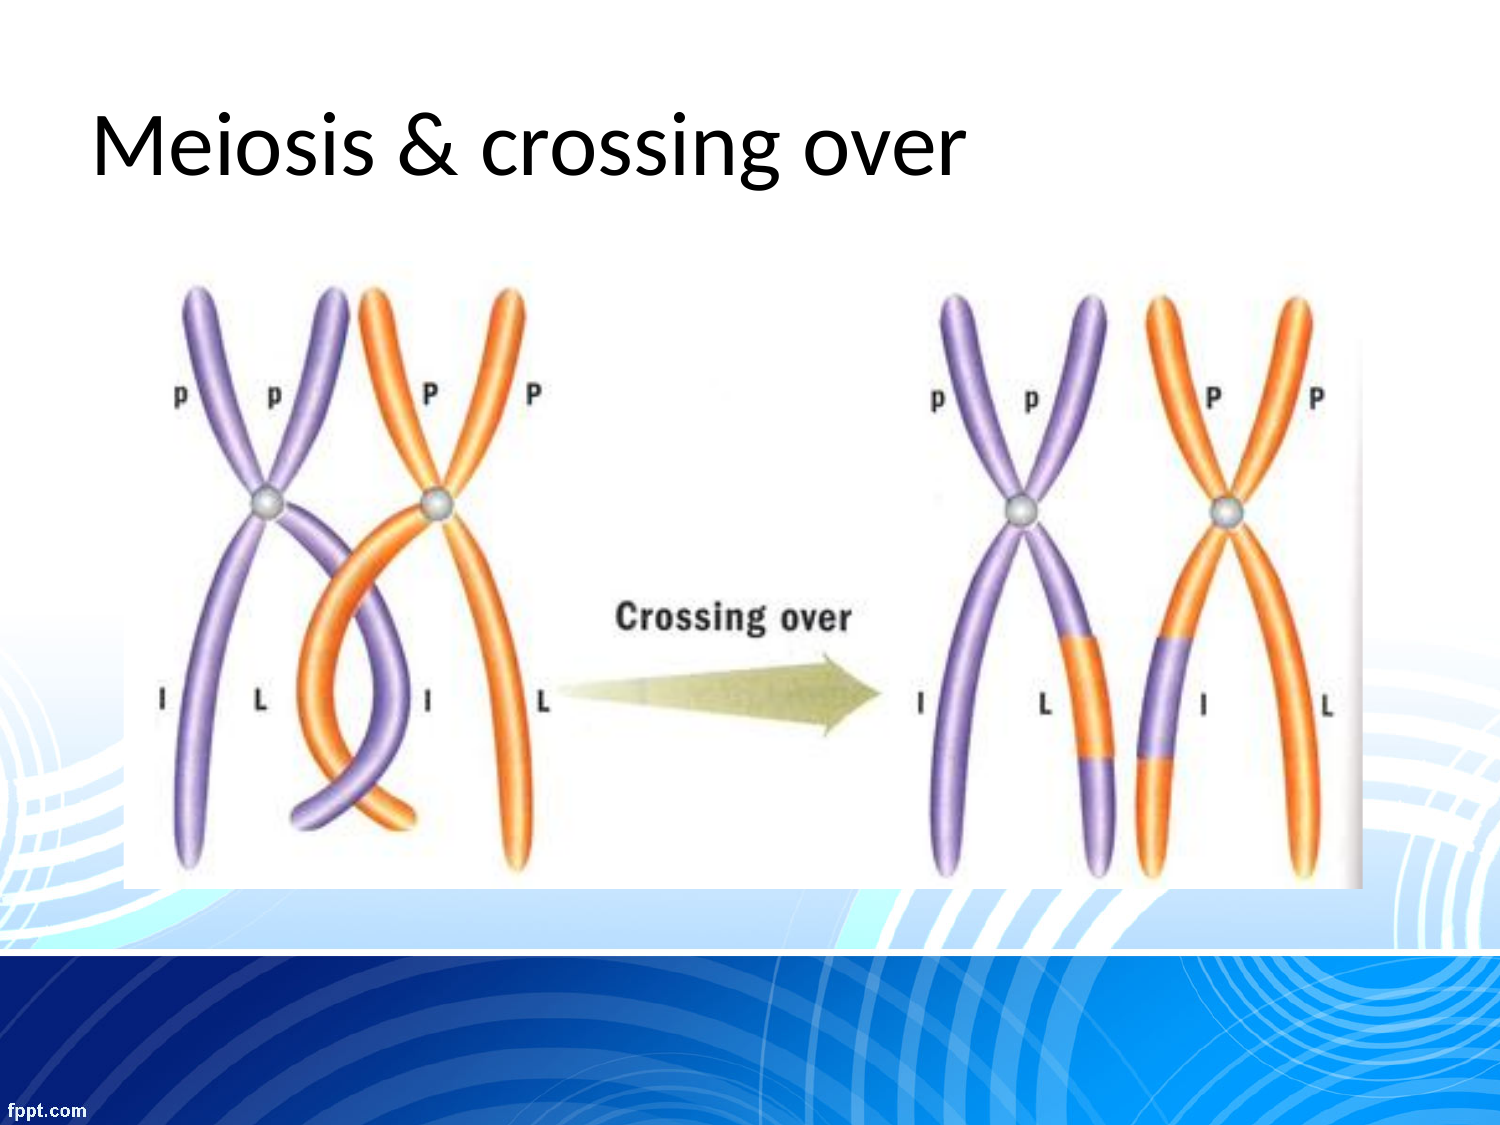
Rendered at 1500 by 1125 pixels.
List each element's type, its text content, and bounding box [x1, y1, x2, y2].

title Meiosis & crossing over [75, 45, 1425, 233]
picture [0, 0, 1500, 1125]
